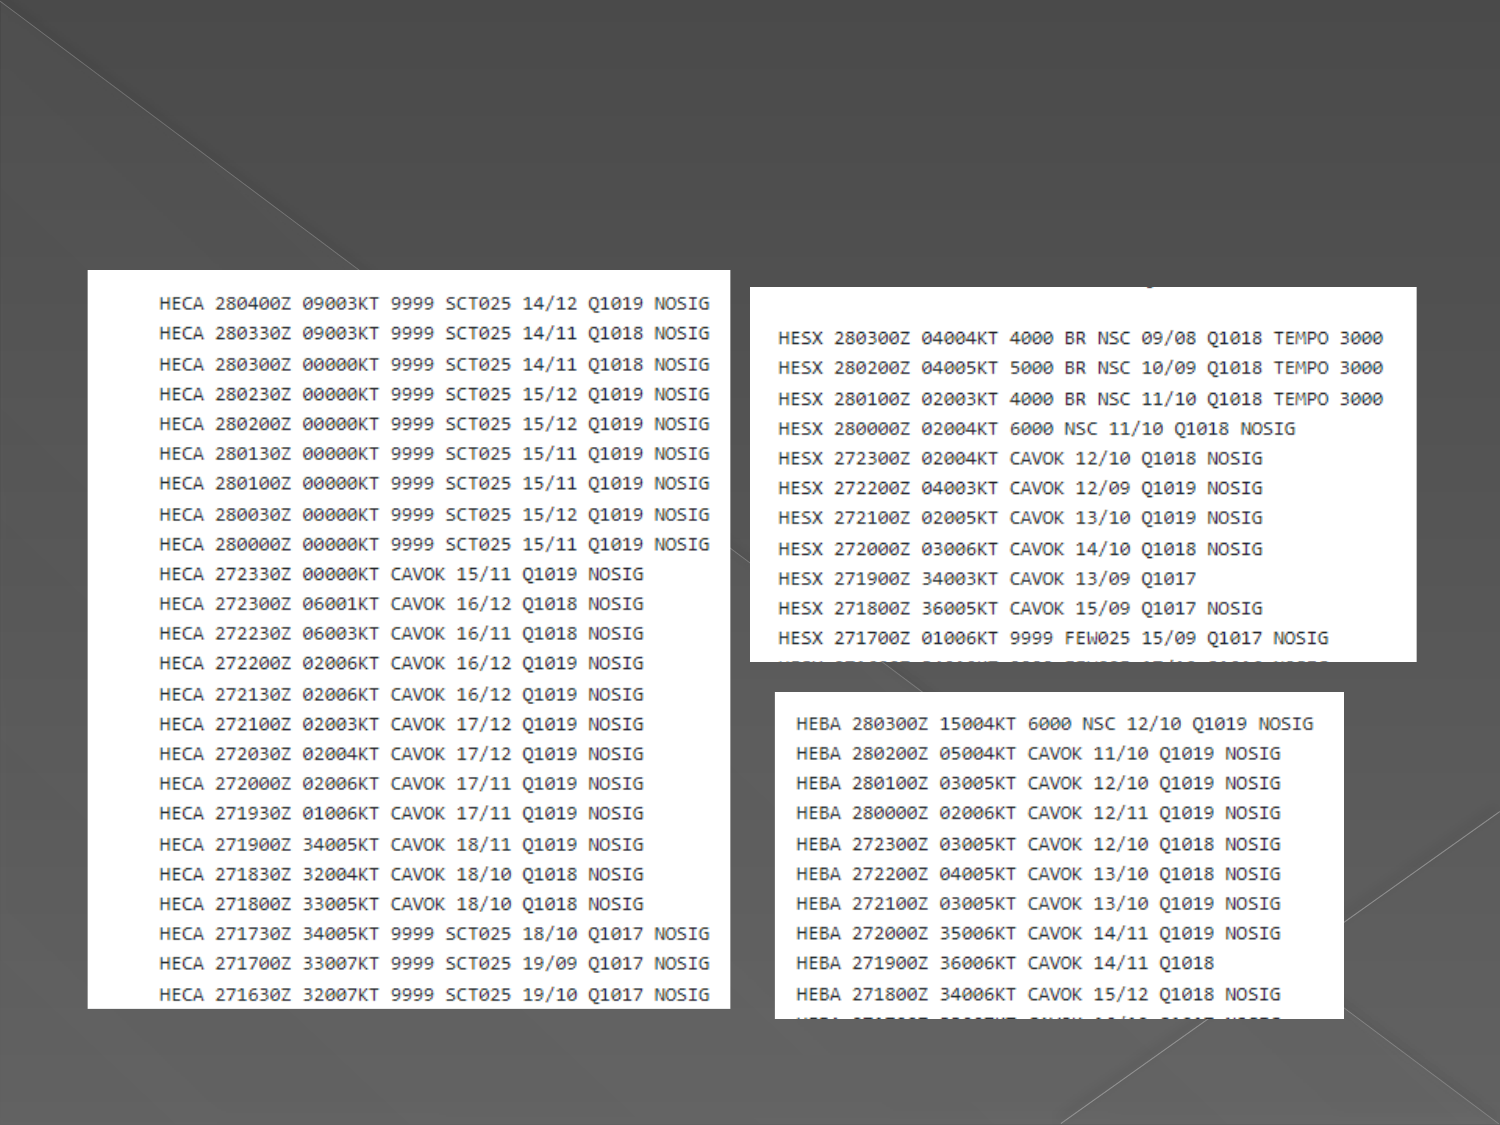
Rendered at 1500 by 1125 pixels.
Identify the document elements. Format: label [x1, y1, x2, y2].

picture [774, 692, 1345, 1020]
picture [87, 269, 731, 1009]
picture [749, 287, 1417, 662]
